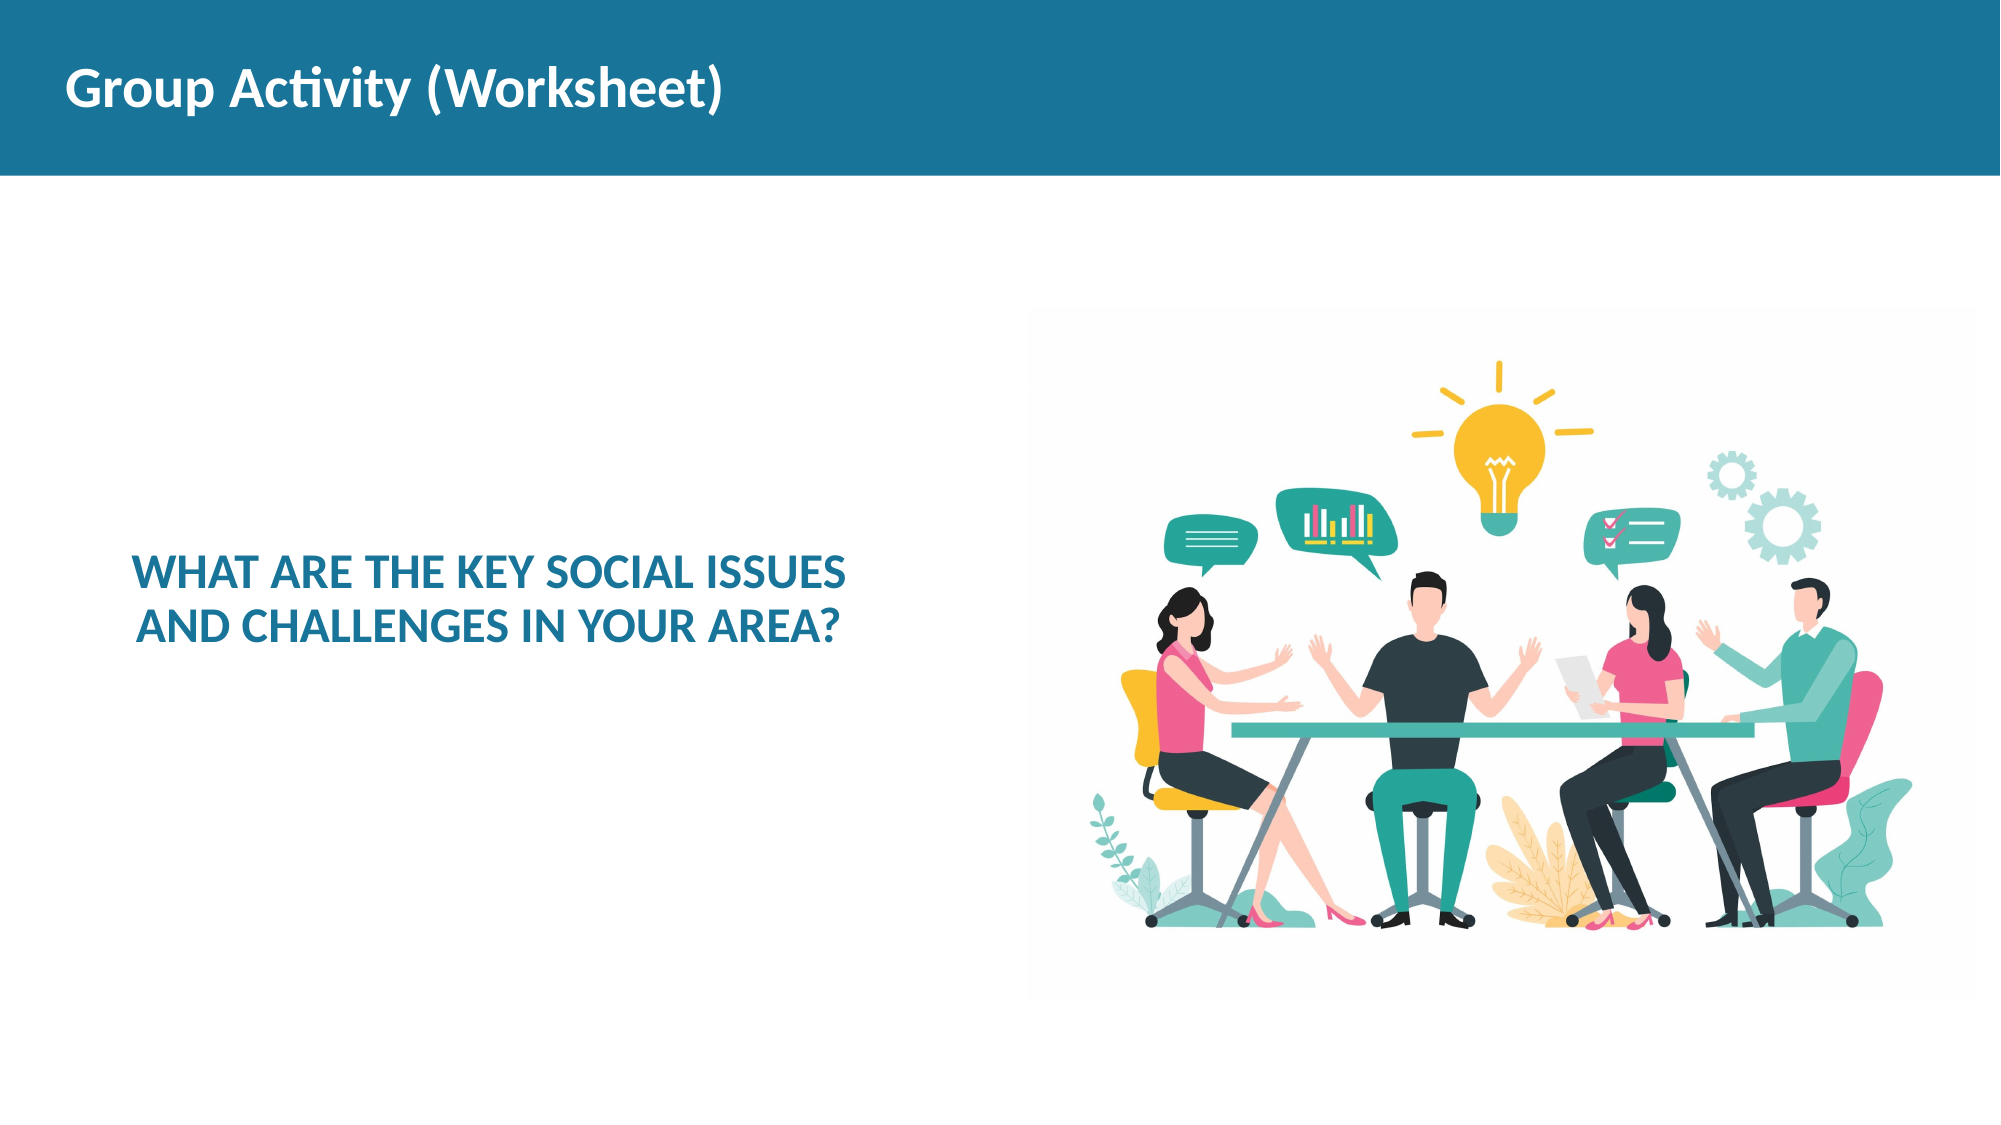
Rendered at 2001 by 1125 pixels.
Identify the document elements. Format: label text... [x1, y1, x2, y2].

title Group Activity (Worksheet) [65, 28, 1935, 140]
list WHAT ARE THE KEY SOCIAL ISSUES AND CHALLENGES IN YOUR AREA? [86, 247, 892, 1012]
picture [1027, 307, 1979, 1000]
